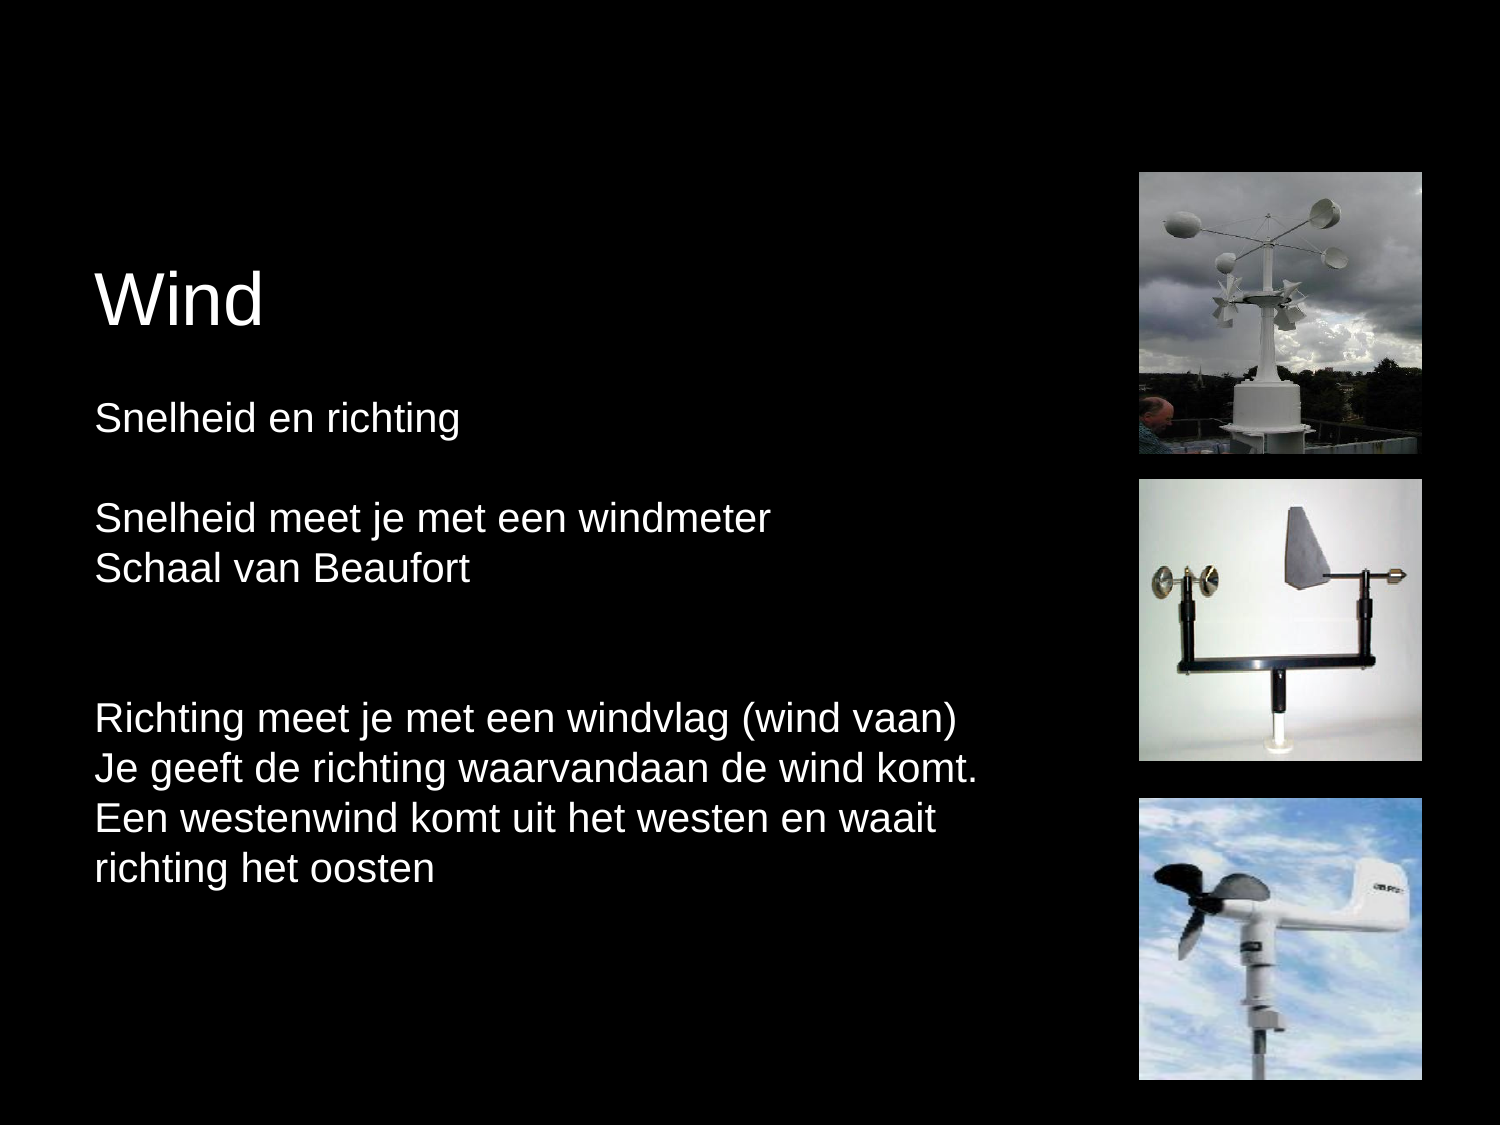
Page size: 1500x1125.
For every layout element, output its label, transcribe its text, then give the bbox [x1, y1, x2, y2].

picture [1139, 798, 1422, 1081]
picture [1139, 479, 1422, 762]
text_box Wind Snelheid en richting Snelheid meet je met een windmeter Schaal van Beaufort Richting meet je met een windvlag (wind vaan) Je geeft de richting waarvandaan de wind komt. Een westenwind komt uit het westen en waait richting het oosten [79, 243, 1450, 899]
picture [1139, 172, 1422, 455]
